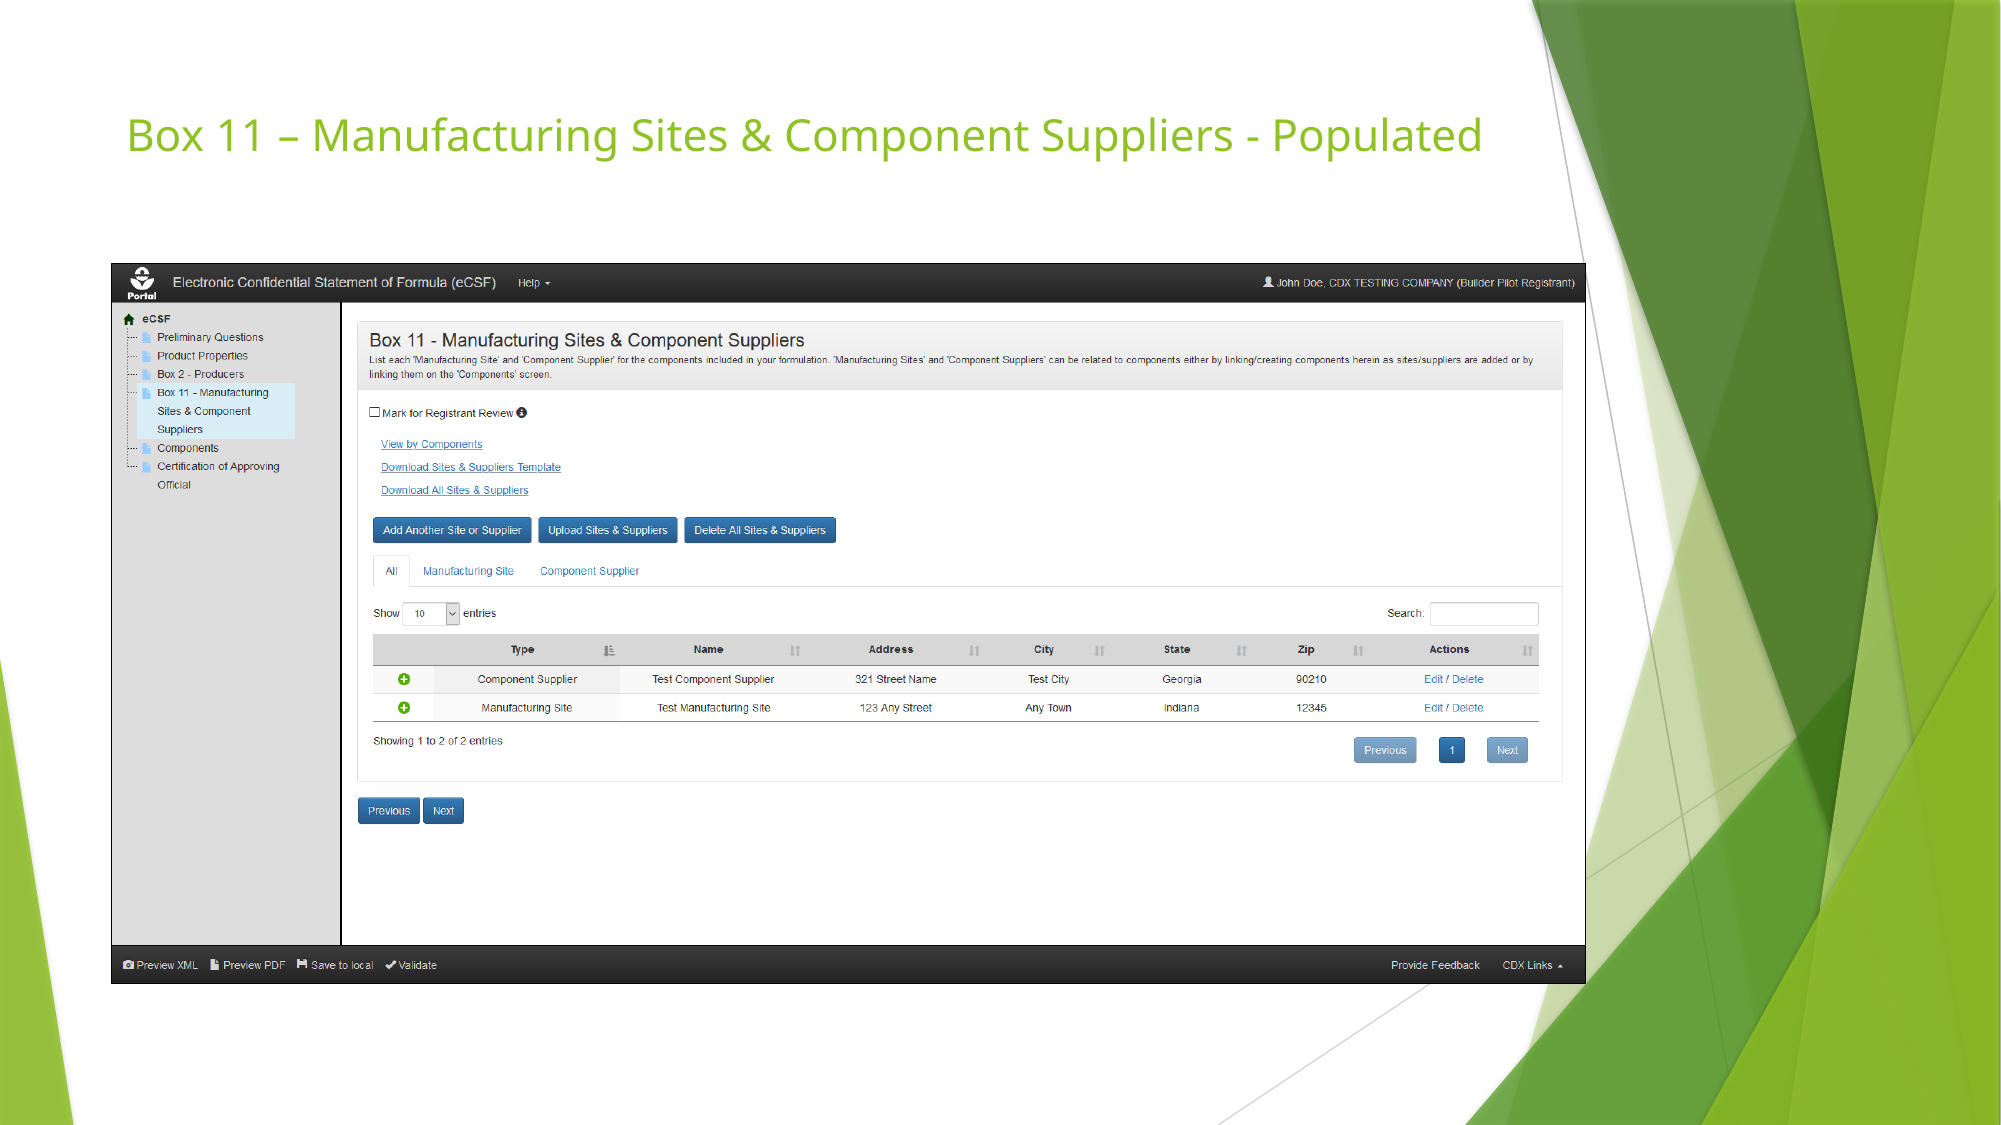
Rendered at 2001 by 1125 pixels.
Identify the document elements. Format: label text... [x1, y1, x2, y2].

title Box 11 – Manufacturing Sites & Component Suppliers - Populated [111, 99, 1522, 203]
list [110, 262, 1587, 985]
